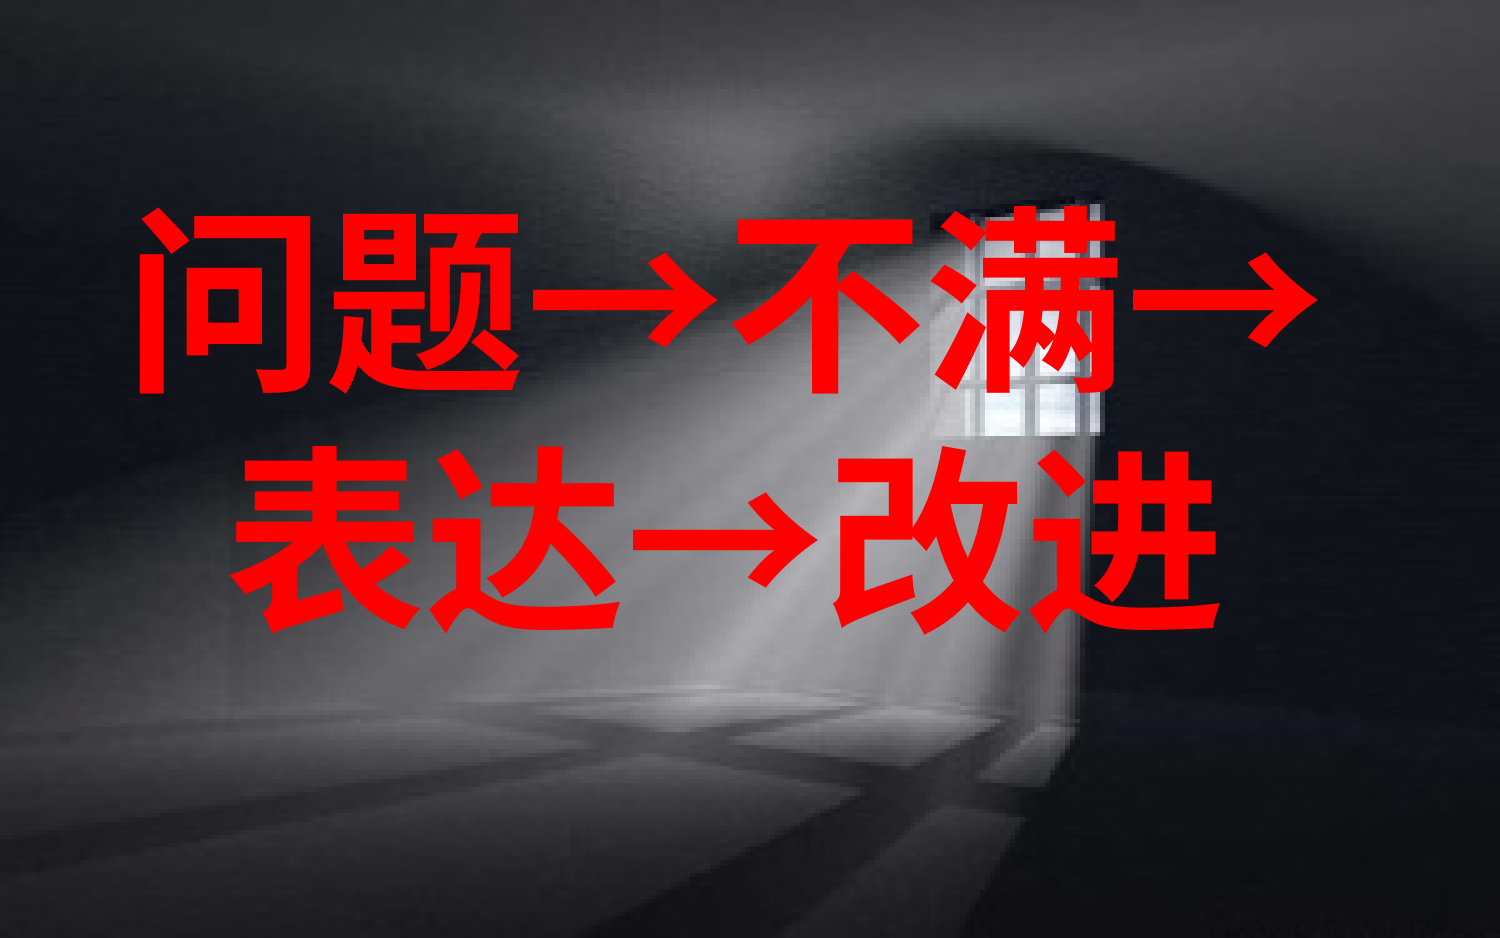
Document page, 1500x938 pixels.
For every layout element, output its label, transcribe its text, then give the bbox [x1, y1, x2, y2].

picture [0, 0, 1500, 938]
text_box 问题→不满→表达→改进 [24, 168, 1425, 664]
